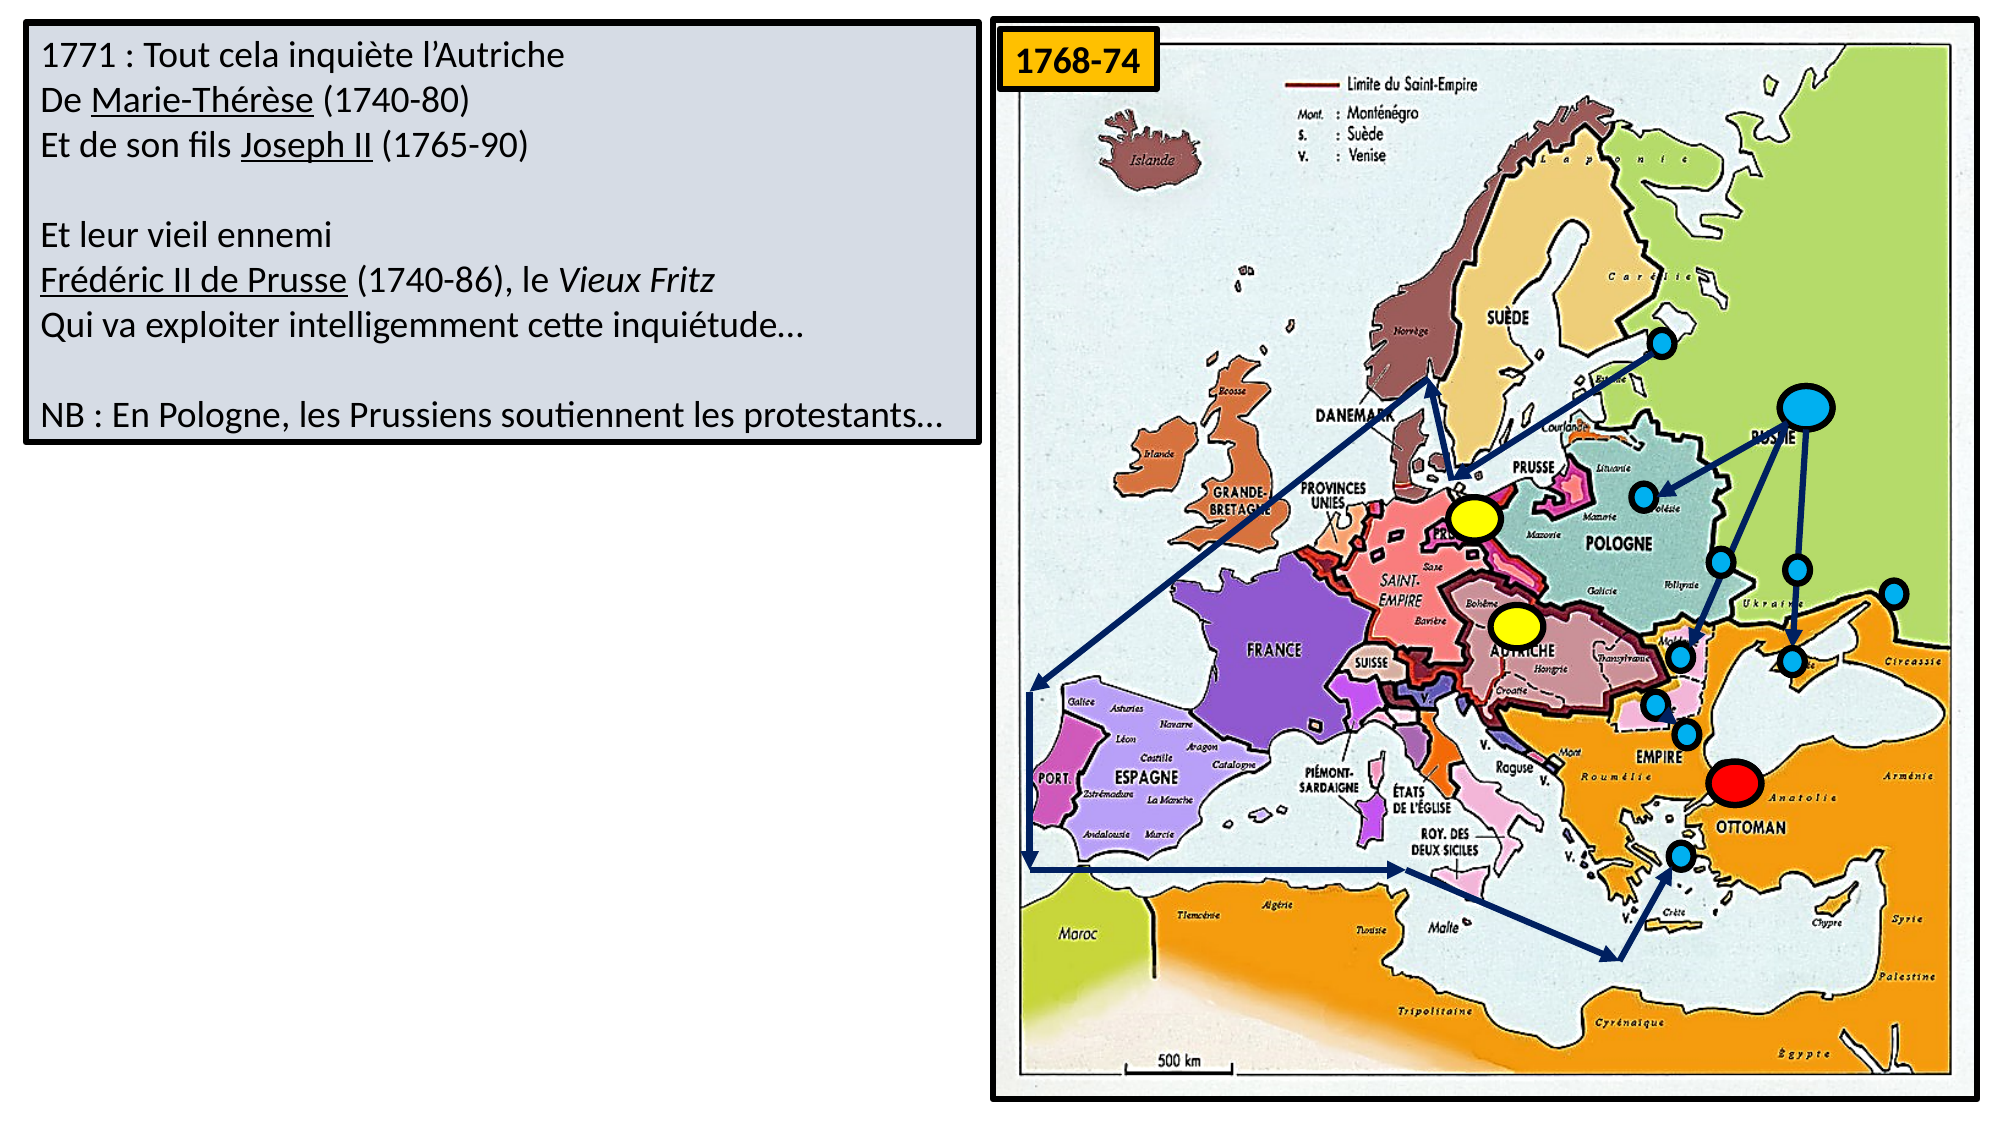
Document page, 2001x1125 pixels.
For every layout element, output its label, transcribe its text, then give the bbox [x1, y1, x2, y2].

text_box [1429, 378, 1452, 481]
text_box 1771 : Tout cela inquiète l’Autriche De Marie-Thérèse (1740-80) Et de son fils Joseph II (1765-90) Et leur vieil ennemi Frédéric II de Prusse (1740-86), le Vieux Fritz Qui va exploiter intelligemment cette inquiétude… NB : En Pologne, les Prussiens soutiennent les protestants… [25, 22, 979, 443]
picture [996, 22, 1975, 1096]
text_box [1664, 714, 1679, 726]
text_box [1792, 429, 1807, 648]
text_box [1029, 378, 1429, 692]
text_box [1656, 423, 1788, 498]
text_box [1689, 498, 1788, 648]
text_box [1451, 353, 1654, 481]
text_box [1405, 869, 1619, 961]
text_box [1619, 865, 1673, 961]
